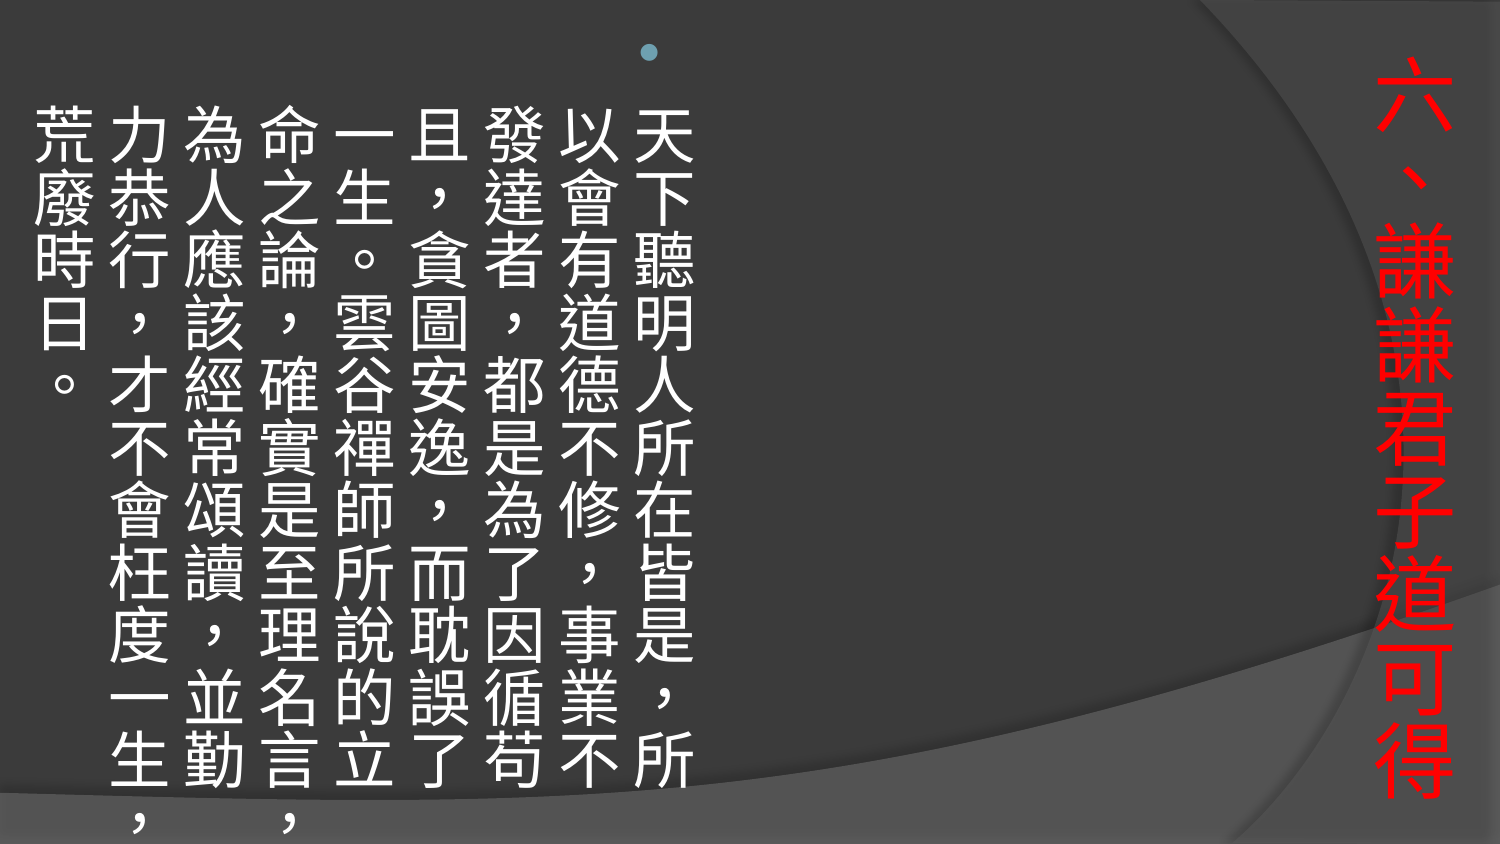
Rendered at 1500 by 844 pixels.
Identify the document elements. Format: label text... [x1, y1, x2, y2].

list 天下聽明人所在皆是，所以會有道德不修，事業不發達者，都是為了因循苟且，貪圖安逸，而耽誤了一生。雲谷禪師所說的立命之論，確實是至理名言，為人應該經常頌讀，並勤力恭行，才不會枉度一生，荒廢時日。 [17, 20, 1341, 824]
title 六、謙謙君子道可得 [1352, 43, 1473, 812]
